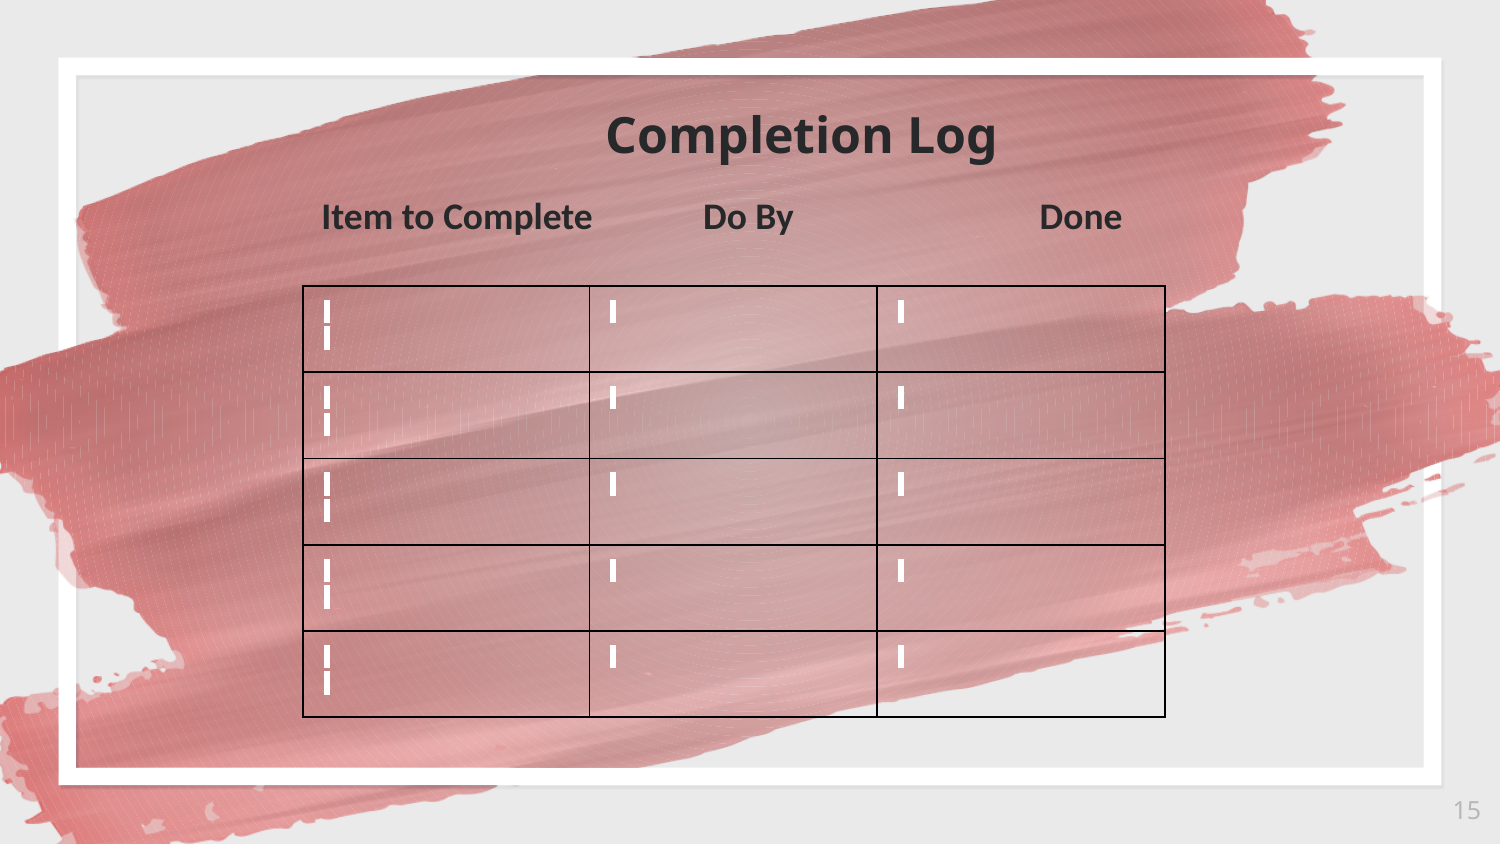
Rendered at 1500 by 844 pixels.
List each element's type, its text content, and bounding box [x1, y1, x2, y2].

table_cell [878, 507, 1164, 544]
table_cell [590, 546, 876, 630]
slide_number 15 [1391, 779, 1482, 844]
table_cell [878, 546, 1164, 630]
table_cell [304, 507, 589, 544]
picture [0, 0, 1500, 844]
table_cell [304, 632, 589, 716]
text_box Completion Log Item to Complete Do By Done [254, 0, 1350, 507]
table_cell [590, 632, 876, 716]
table_cell [304, 546, 589, 630]
table_cell [878, 632, 1164, 716]
table_cell [590, 507, 876, 544]
